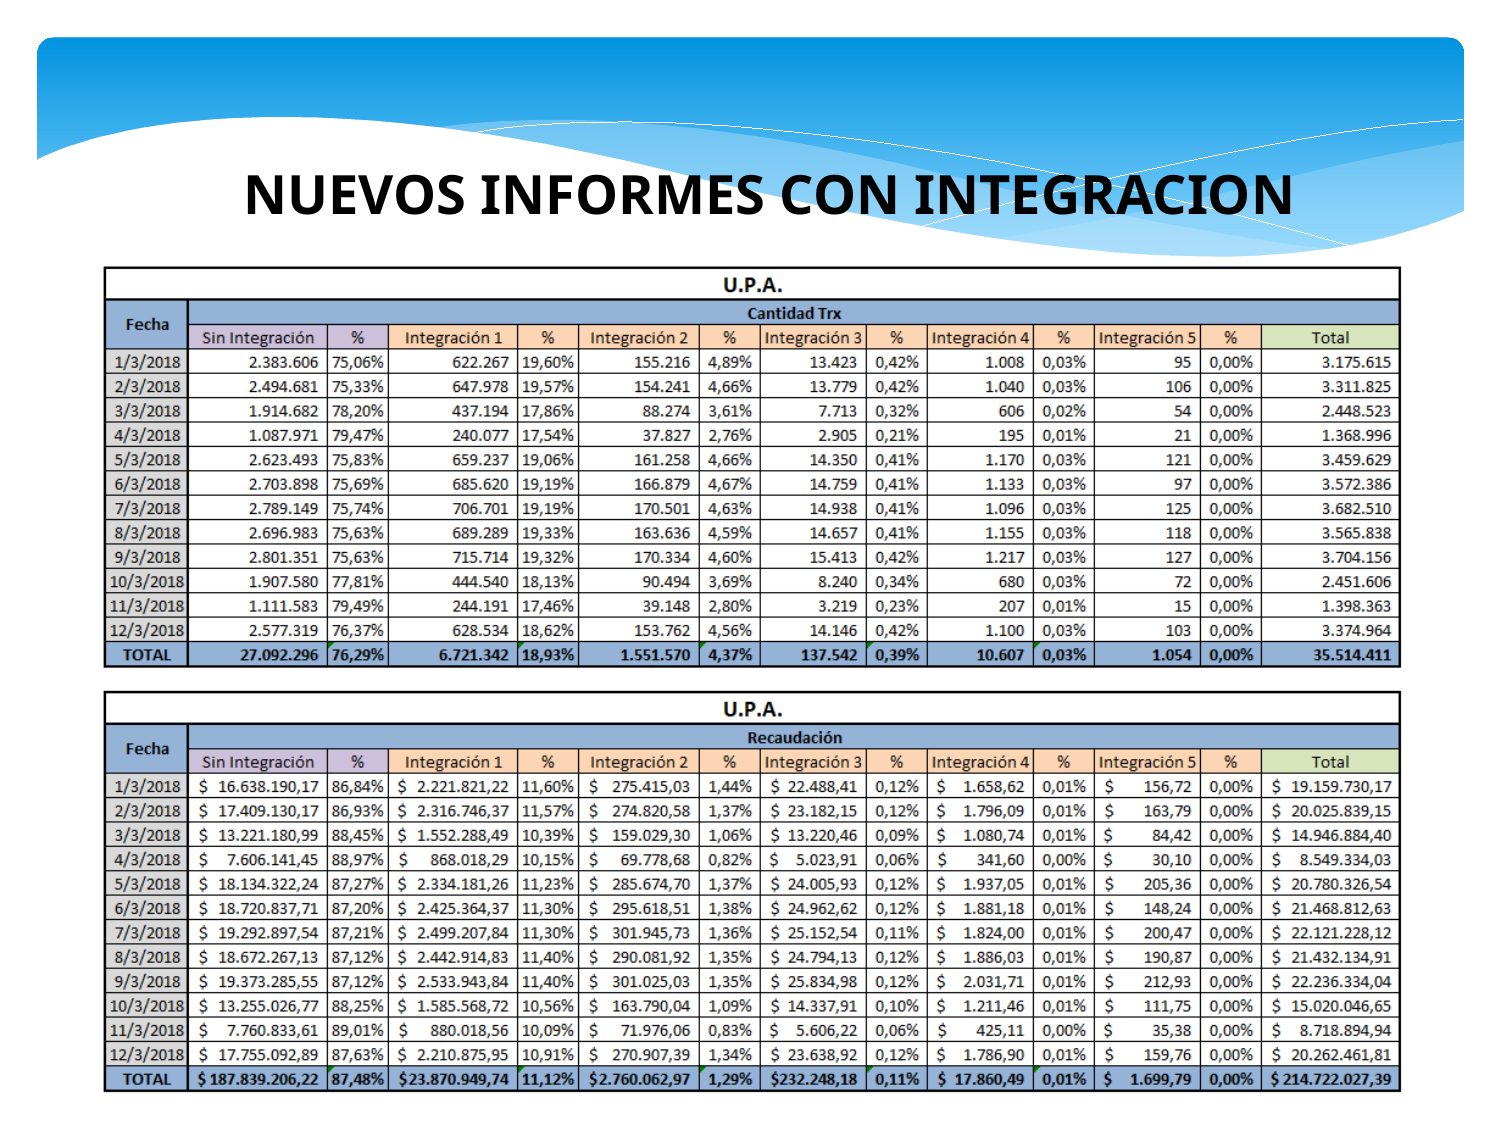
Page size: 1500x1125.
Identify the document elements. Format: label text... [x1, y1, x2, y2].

text_box NUEVOS INFORMES CON INTEGRACION [57, 55, 1482, 233]
picture [94, 262, 1406, 1097]
